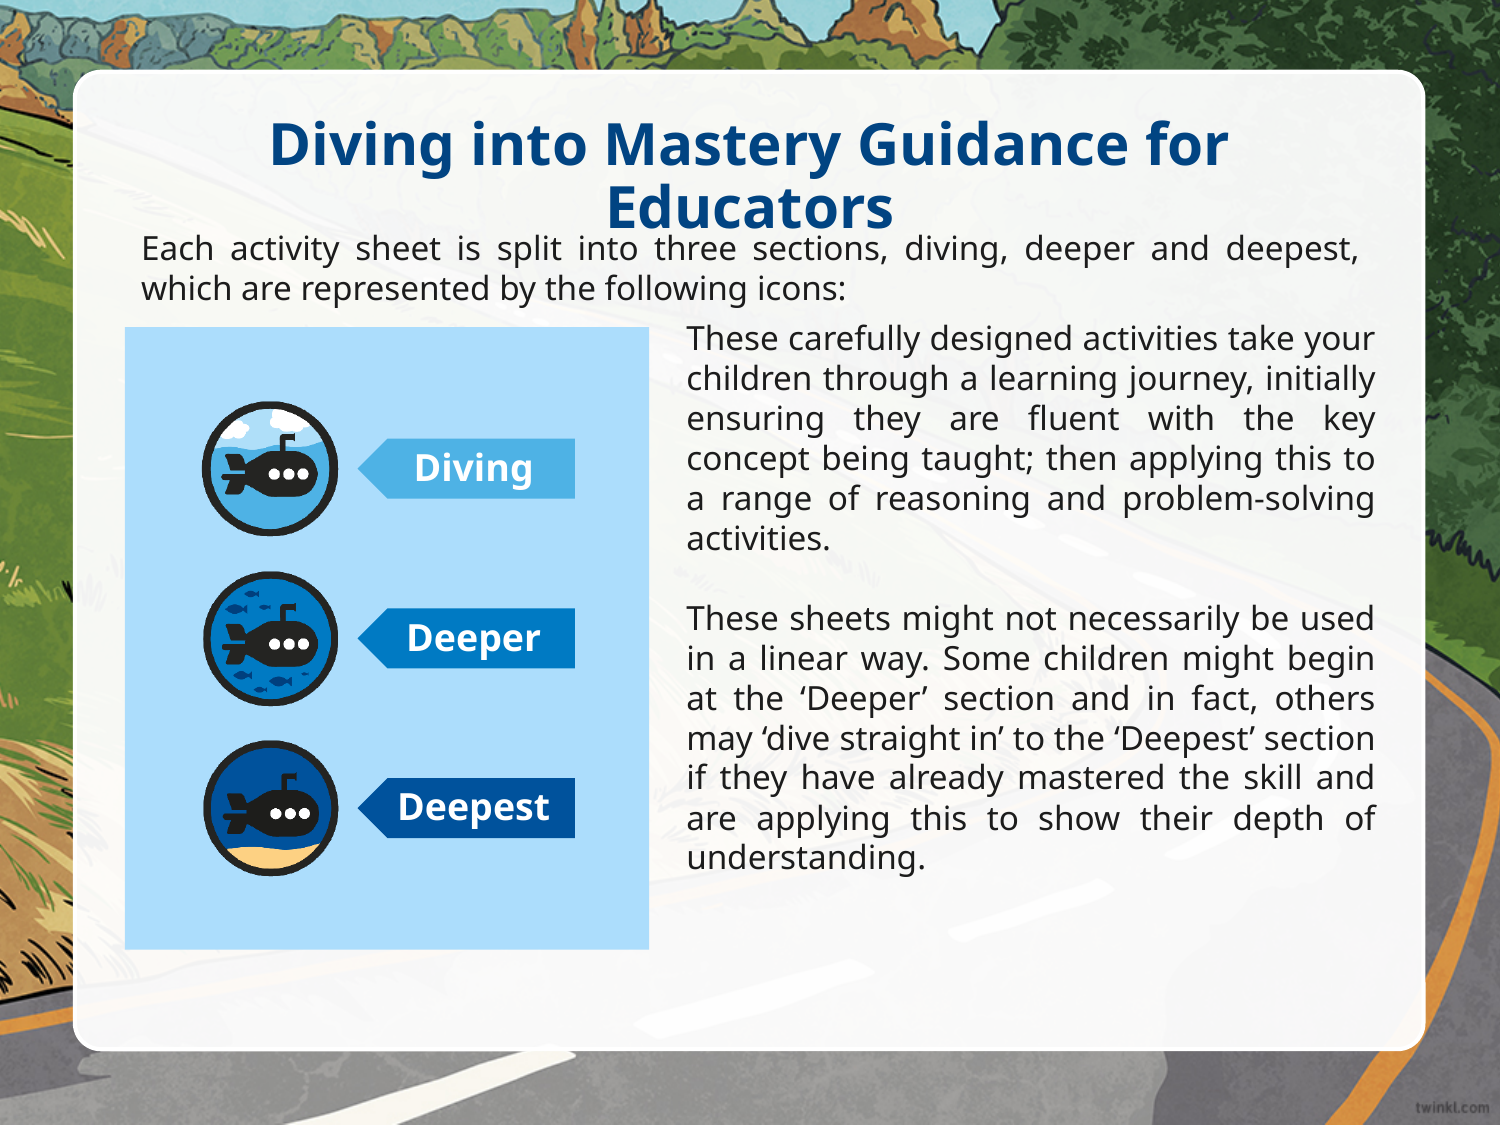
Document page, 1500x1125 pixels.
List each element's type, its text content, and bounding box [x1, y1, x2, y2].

picture [0, 0, 1500, 1125]
text_box Each activity sheet is split into three sections, diving, deeper and deepest, which are represented by the following icons: [126, 220, 1377, 315]
text_box Diving into Mastery Guidance for Educators [75, 124, 1425, 232]
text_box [198, 397, 576, 880]
text_box [124, 326, 650, 951]
text_box These carefully designed activities take your children through a learning journey, initially ensuring they are fluent with the key concept being taught; then applying this to a range of reasoning and problem-solving activities. These sheets might not necessarily be used in a linear way. Some children might begin at the ‘Deeper’ section and in fact, others may ‘dive straight in’ to the ‘Deepest’ section if they have already mastered the skill and are applying this to show their depth of understanding. [686, 317, 1377, 877]
